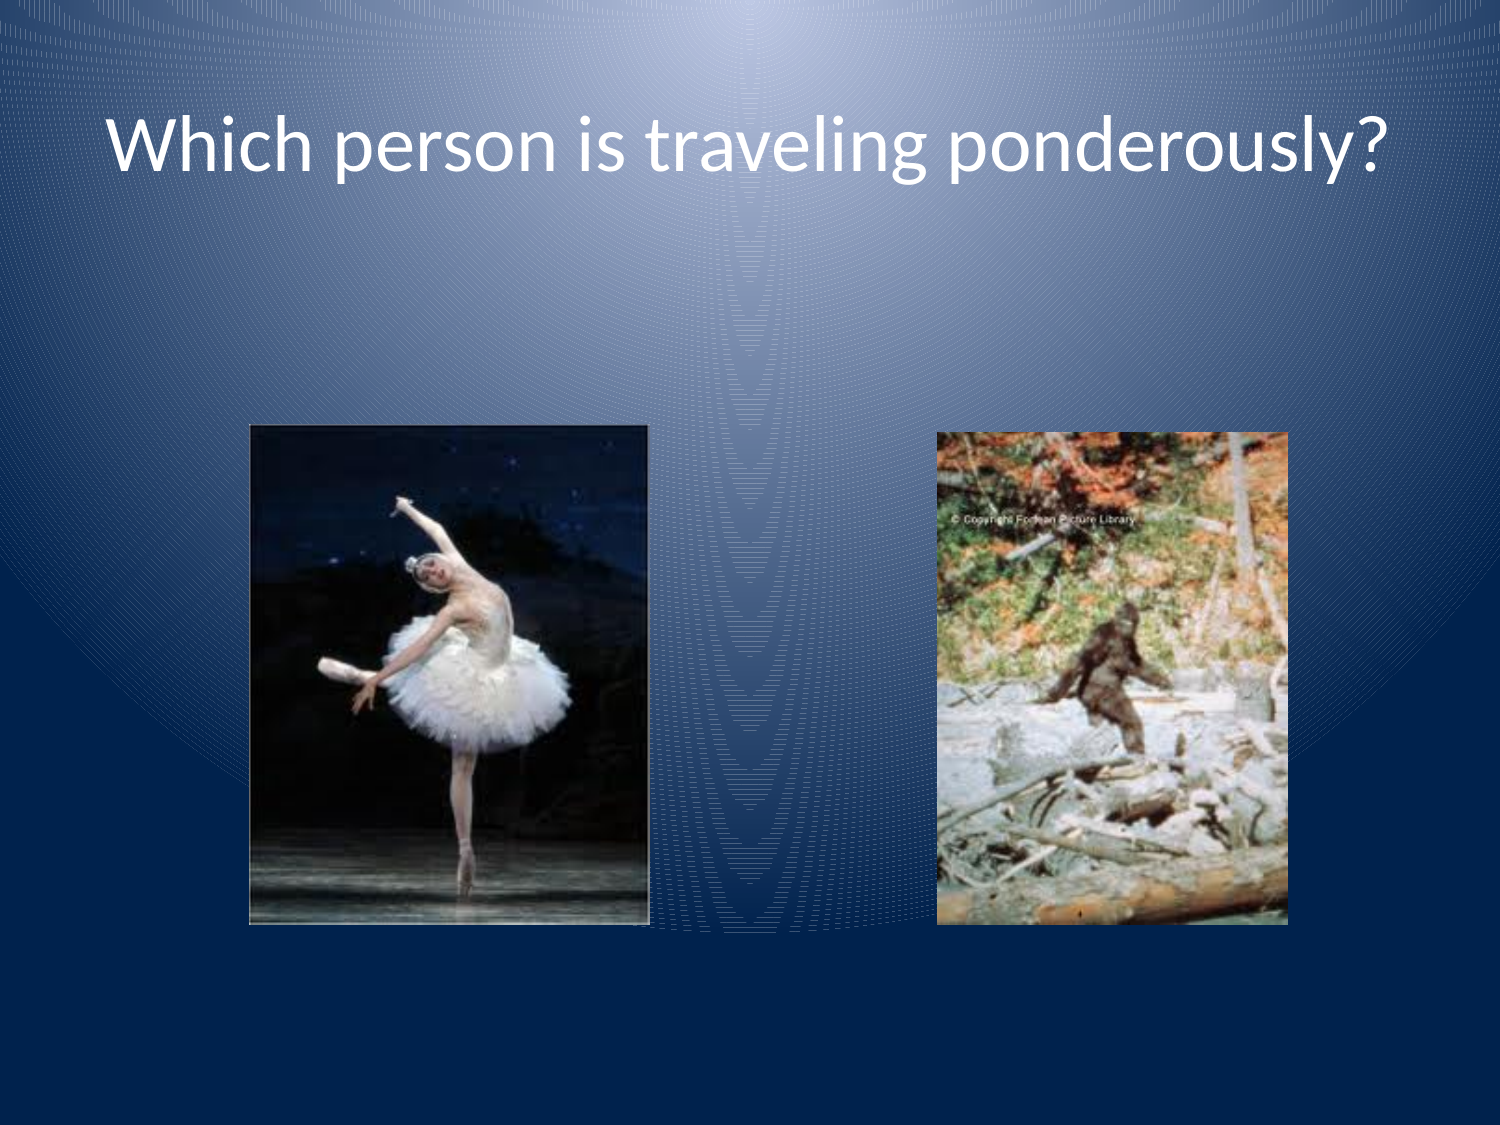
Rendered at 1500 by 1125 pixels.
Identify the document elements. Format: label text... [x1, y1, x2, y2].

picture [249, 424, 651, 925]
picture [937, 432, 1288, 926]
title Which person is traveling ponderously? [75, 45, 1425, 233]
